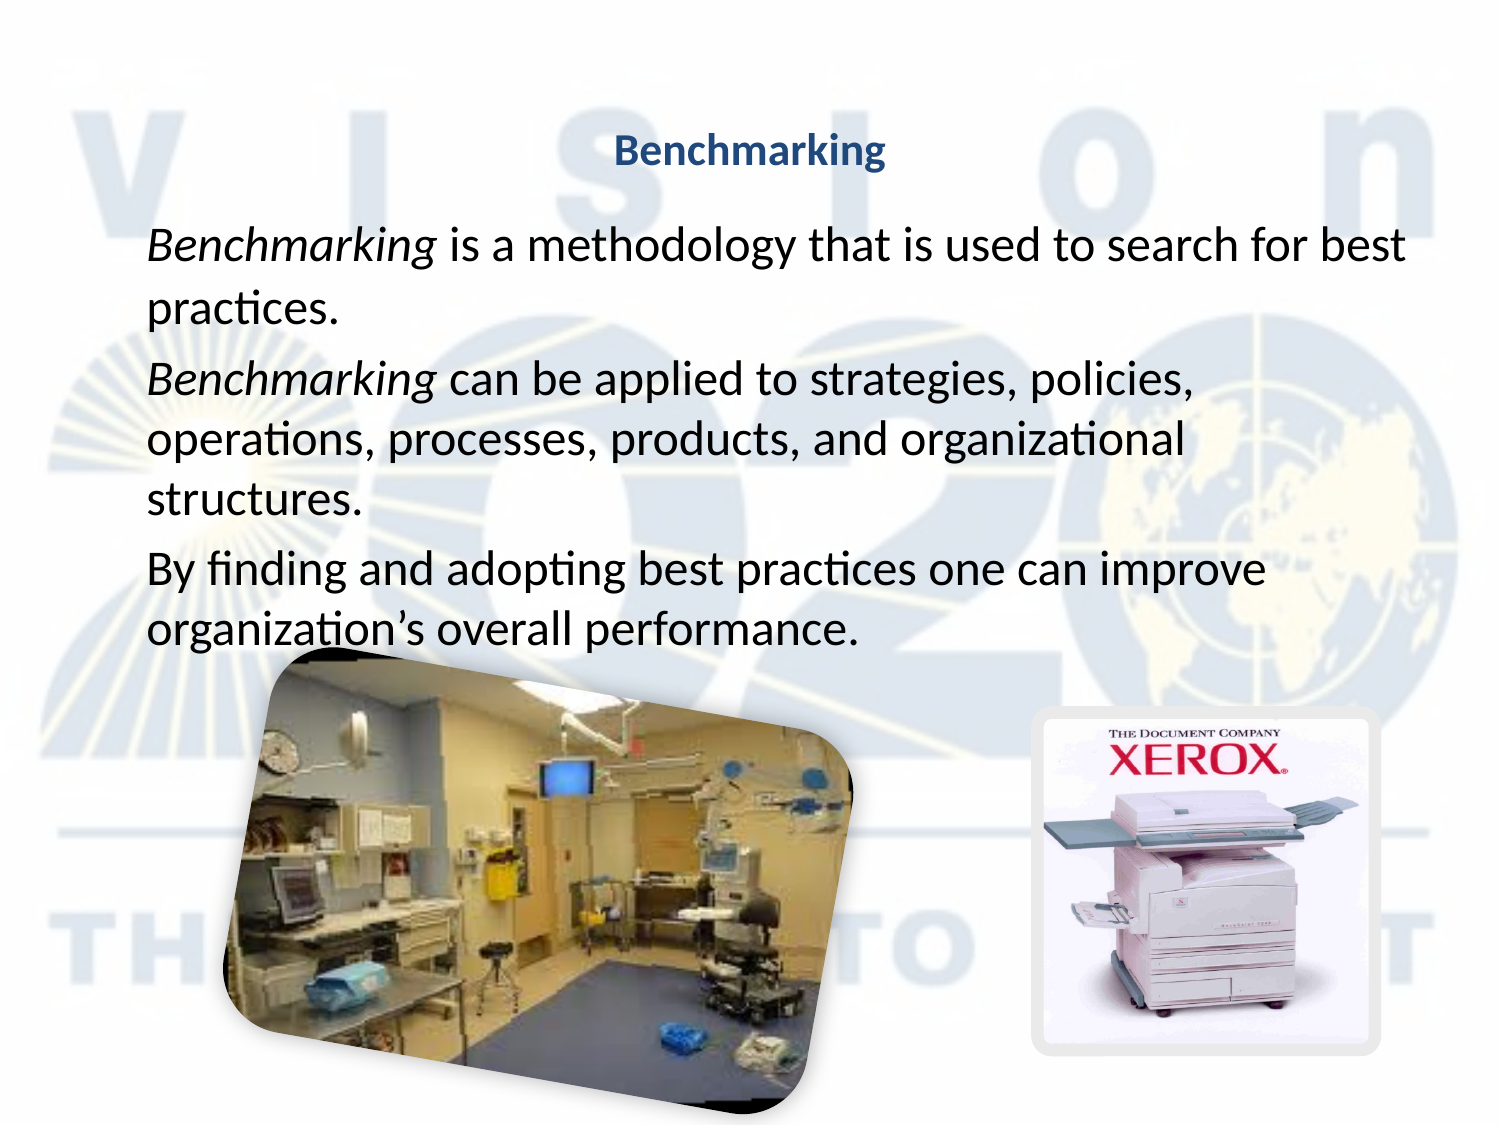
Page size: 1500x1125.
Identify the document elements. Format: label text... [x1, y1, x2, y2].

list Benchmarking is a methodology that is used to search for best practices. Benchmarking can be applied to strategies, policies, operations, processes, products, and organizational structures. By finding and adopting best practices one can improve organization’s overall performance. [75, 187, 1425, 1005]
picture [225, 658, 852, 1104]
picture [1037, 712, 1376, 1051]
title Benchmarking [75, 45, 1425, 187]
